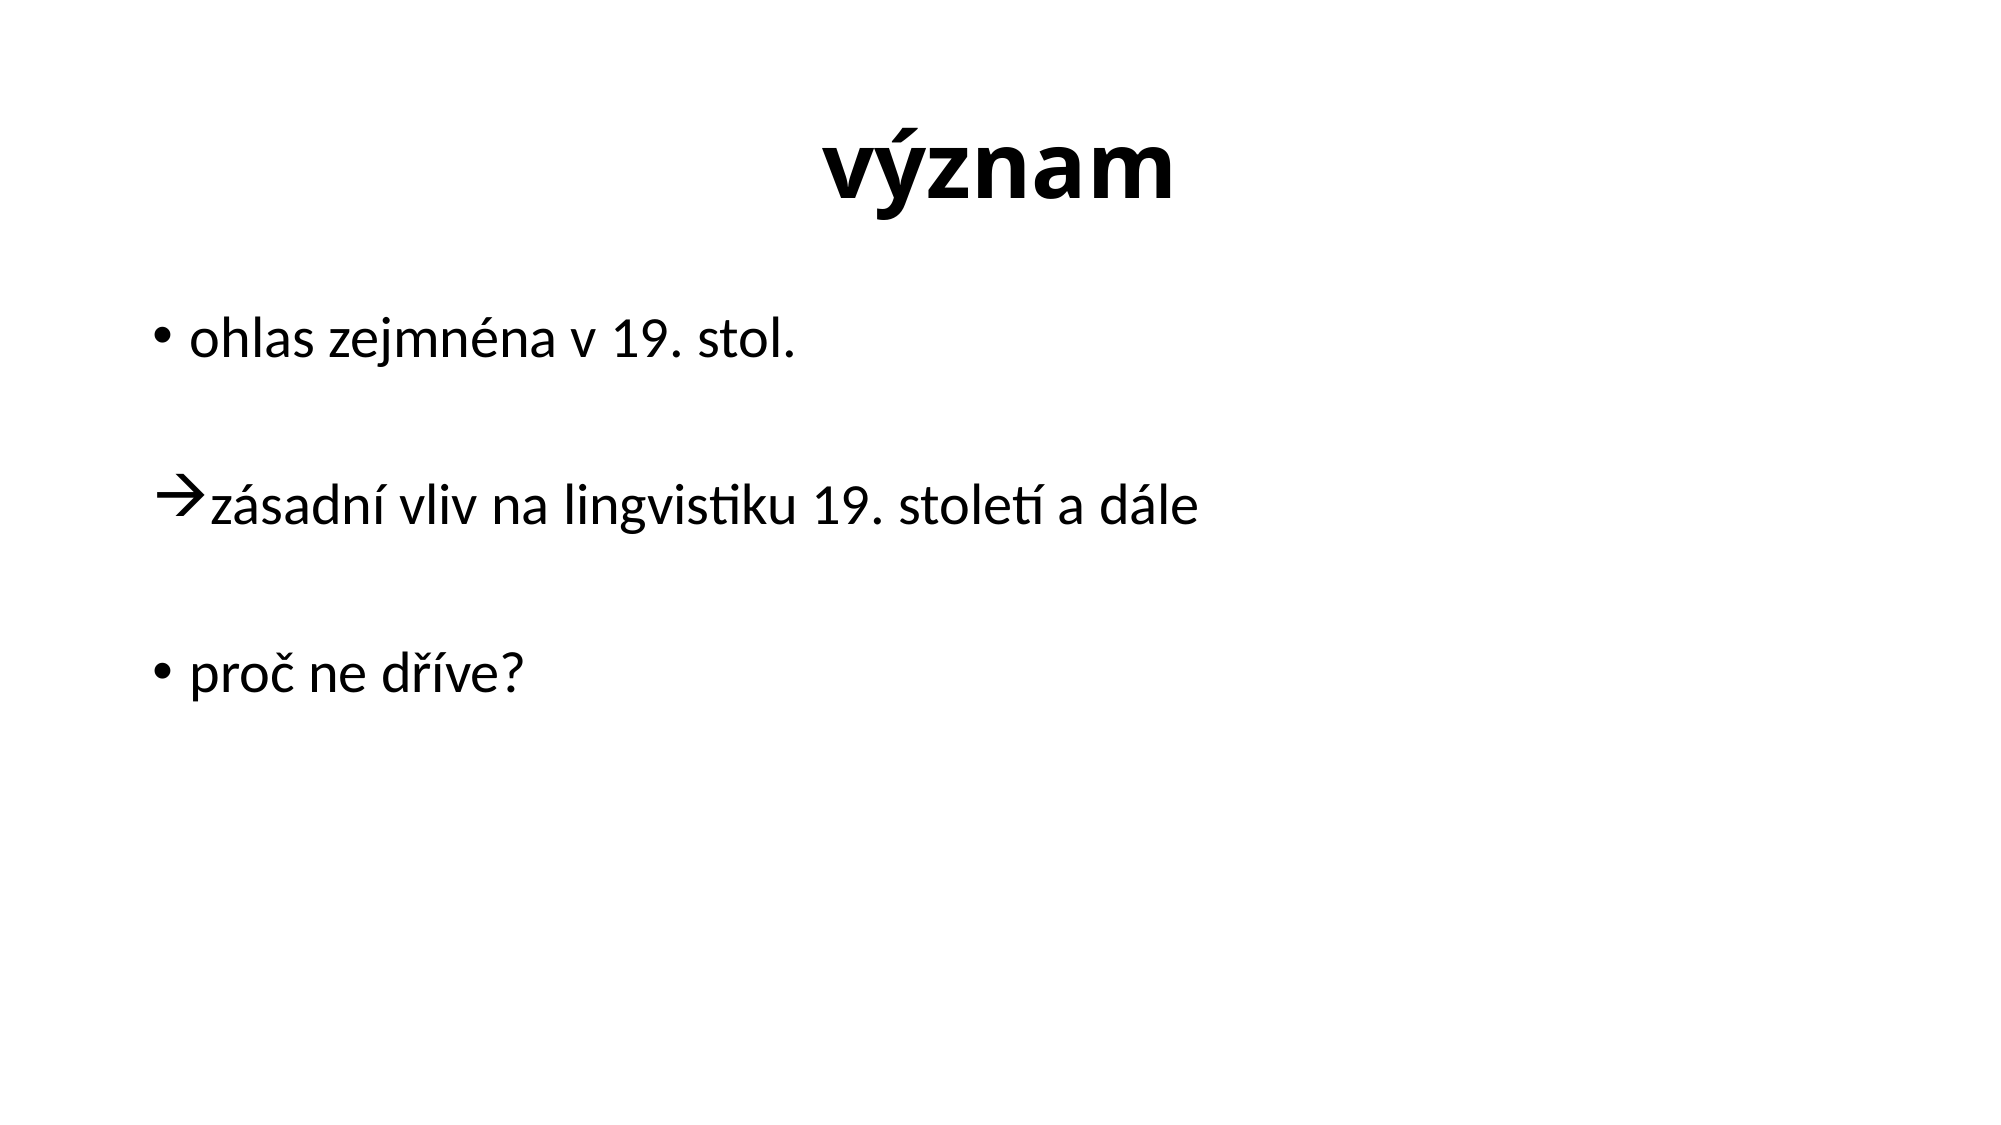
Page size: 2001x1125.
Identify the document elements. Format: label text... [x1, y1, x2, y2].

title význam [137, 59, 1863, 278]
list ohlas zejmnéna v 19. stol. zásadní vliv na lingvistiku 19. století a dále proč ne dříve? [137, 299, 1863, 1014]
